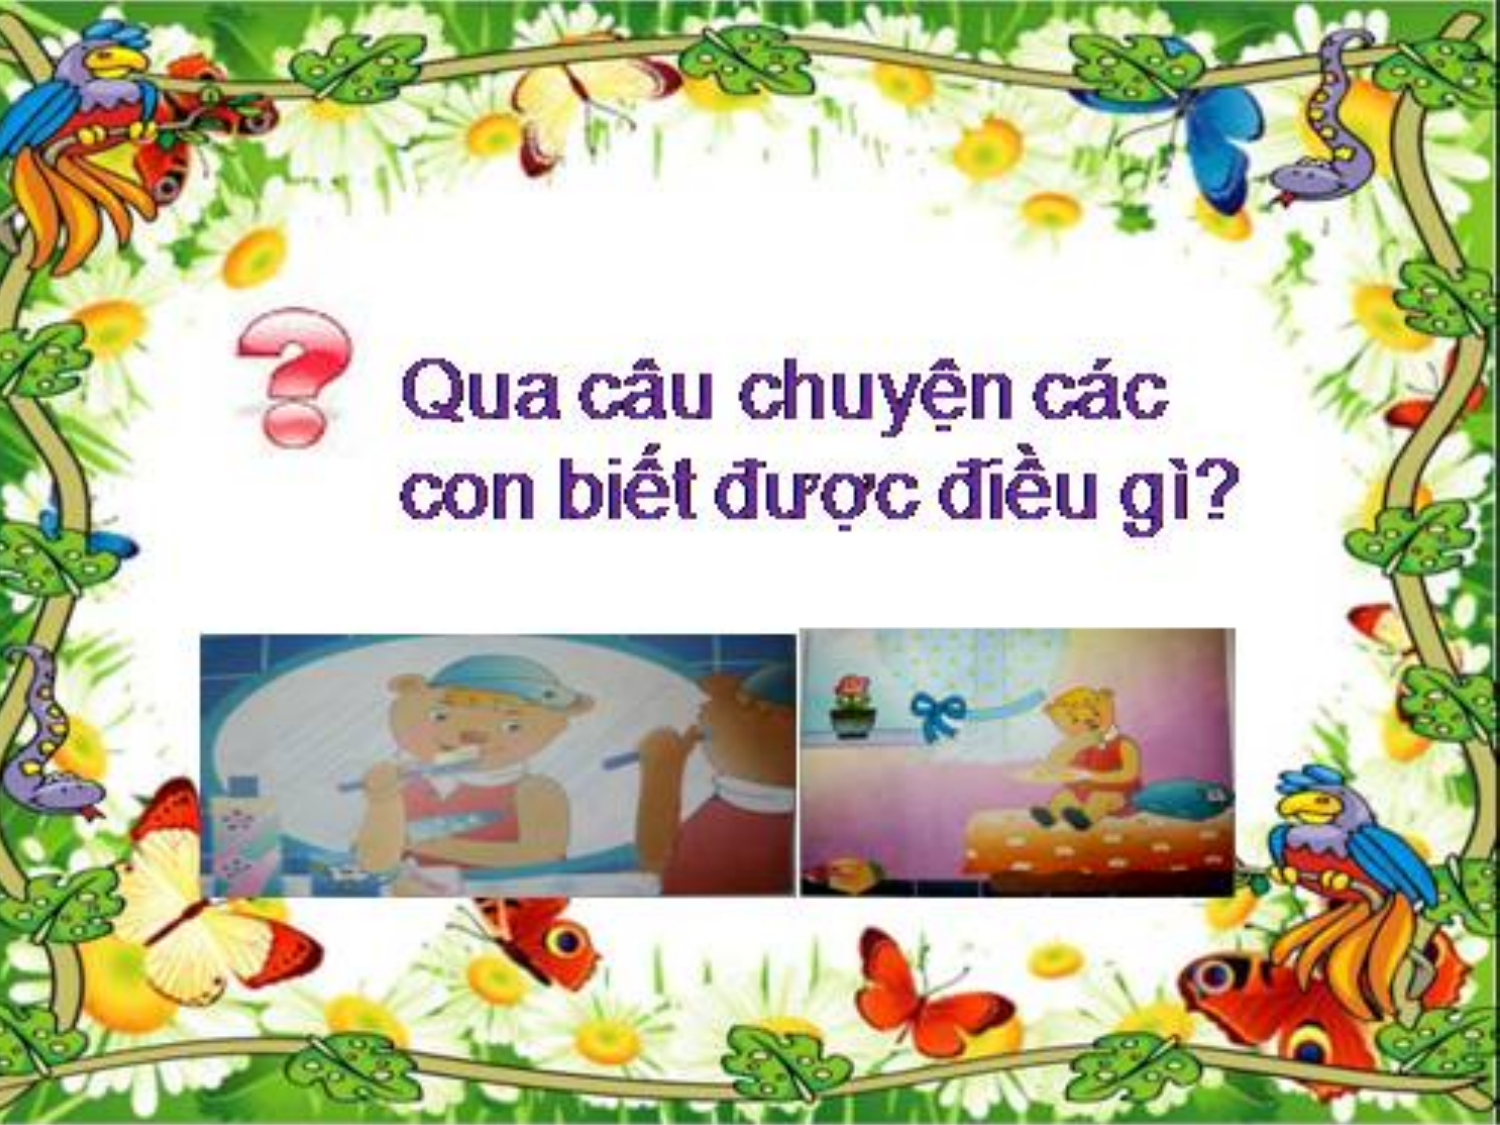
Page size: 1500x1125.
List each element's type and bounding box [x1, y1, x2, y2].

list [0, 0, 1500, 1125]
